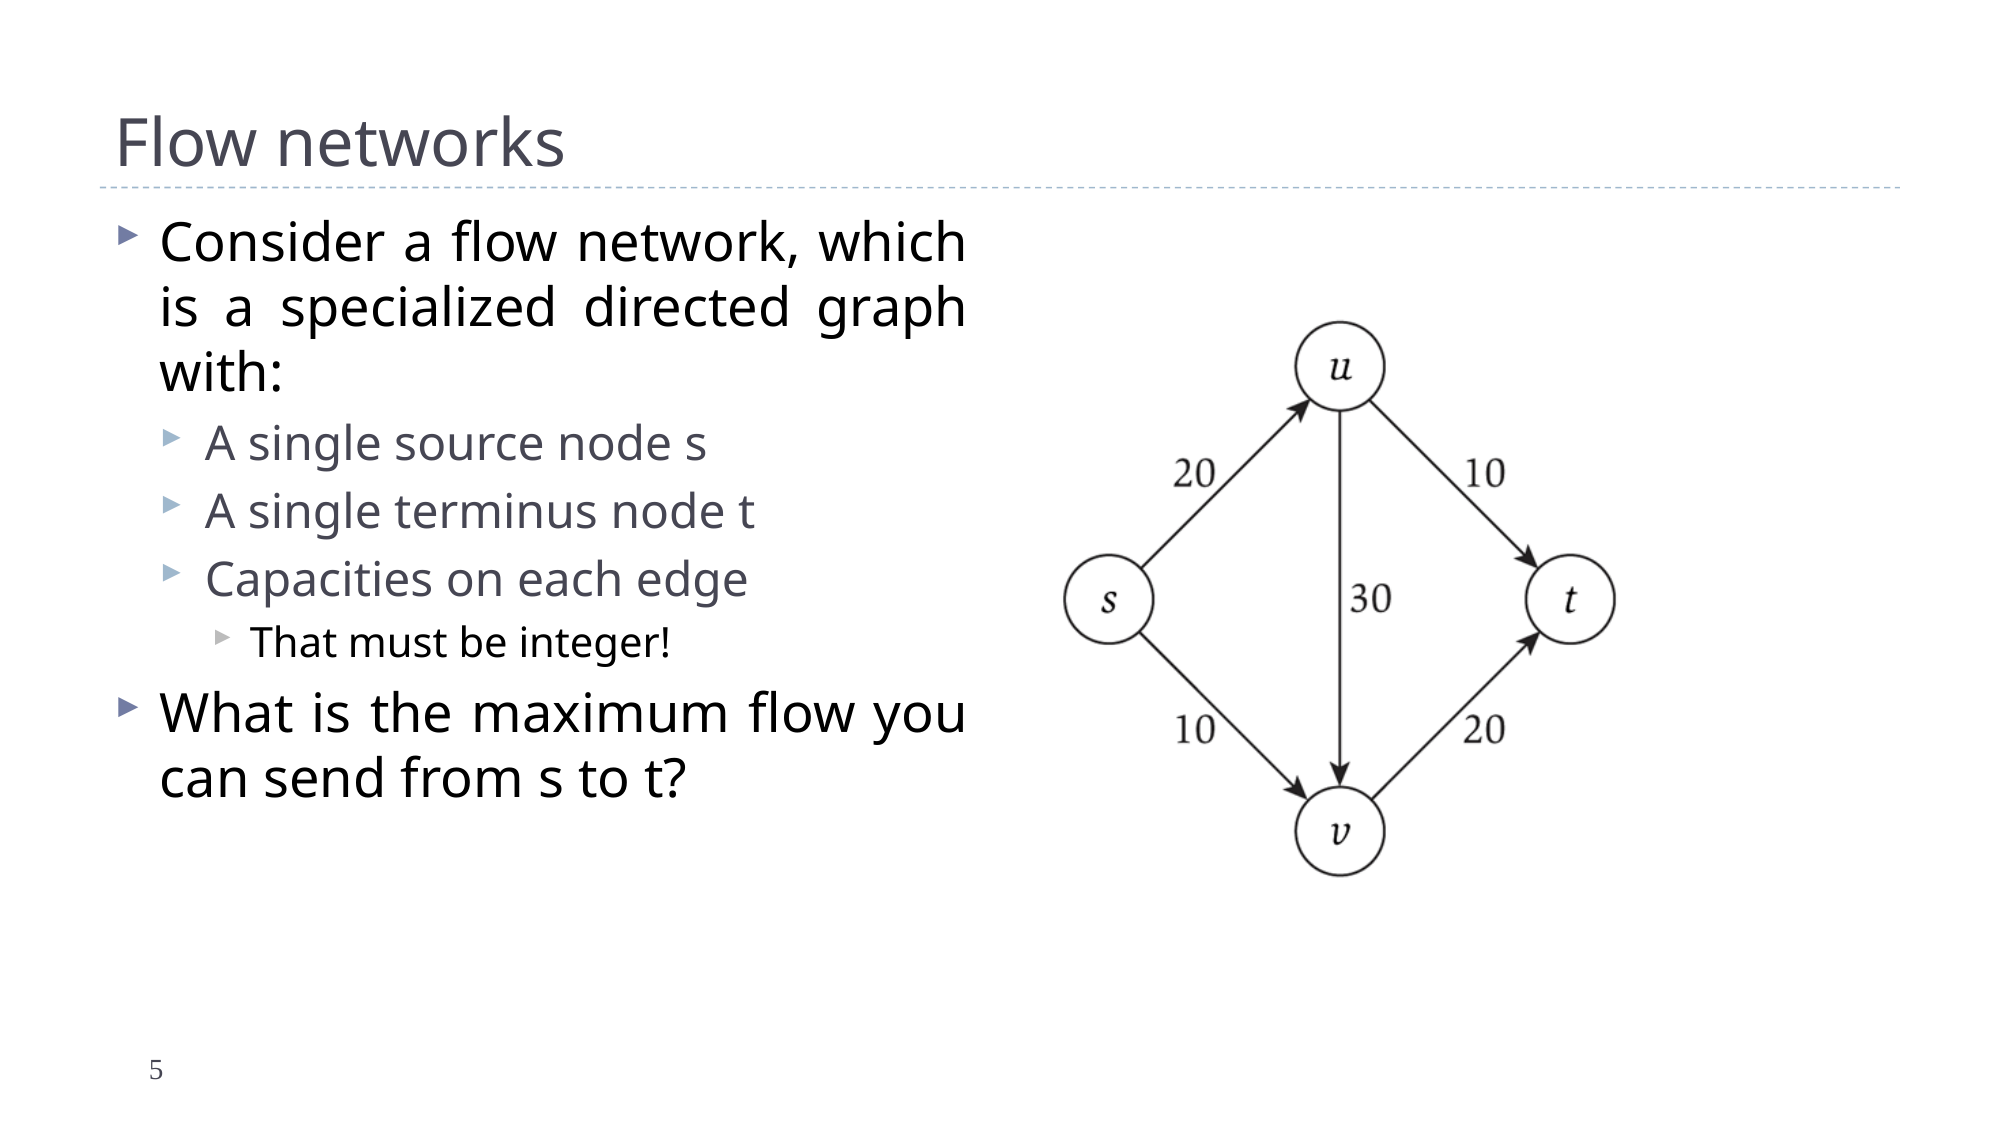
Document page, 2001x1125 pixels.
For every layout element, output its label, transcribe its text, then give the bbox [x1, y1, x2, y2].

slide_number 5 [133, 1042, 568, 1103]
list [1009, 289, 1674, 919]
title Flow networks [99, 37, 1900, 188]
list Consider a flow network, which is a specialized directed graph with: A single source node s A single terminus node t Capacities on each edge That must be integer! What is the maximum flow you can send from s to t? [99, 200, 984, 1010]
